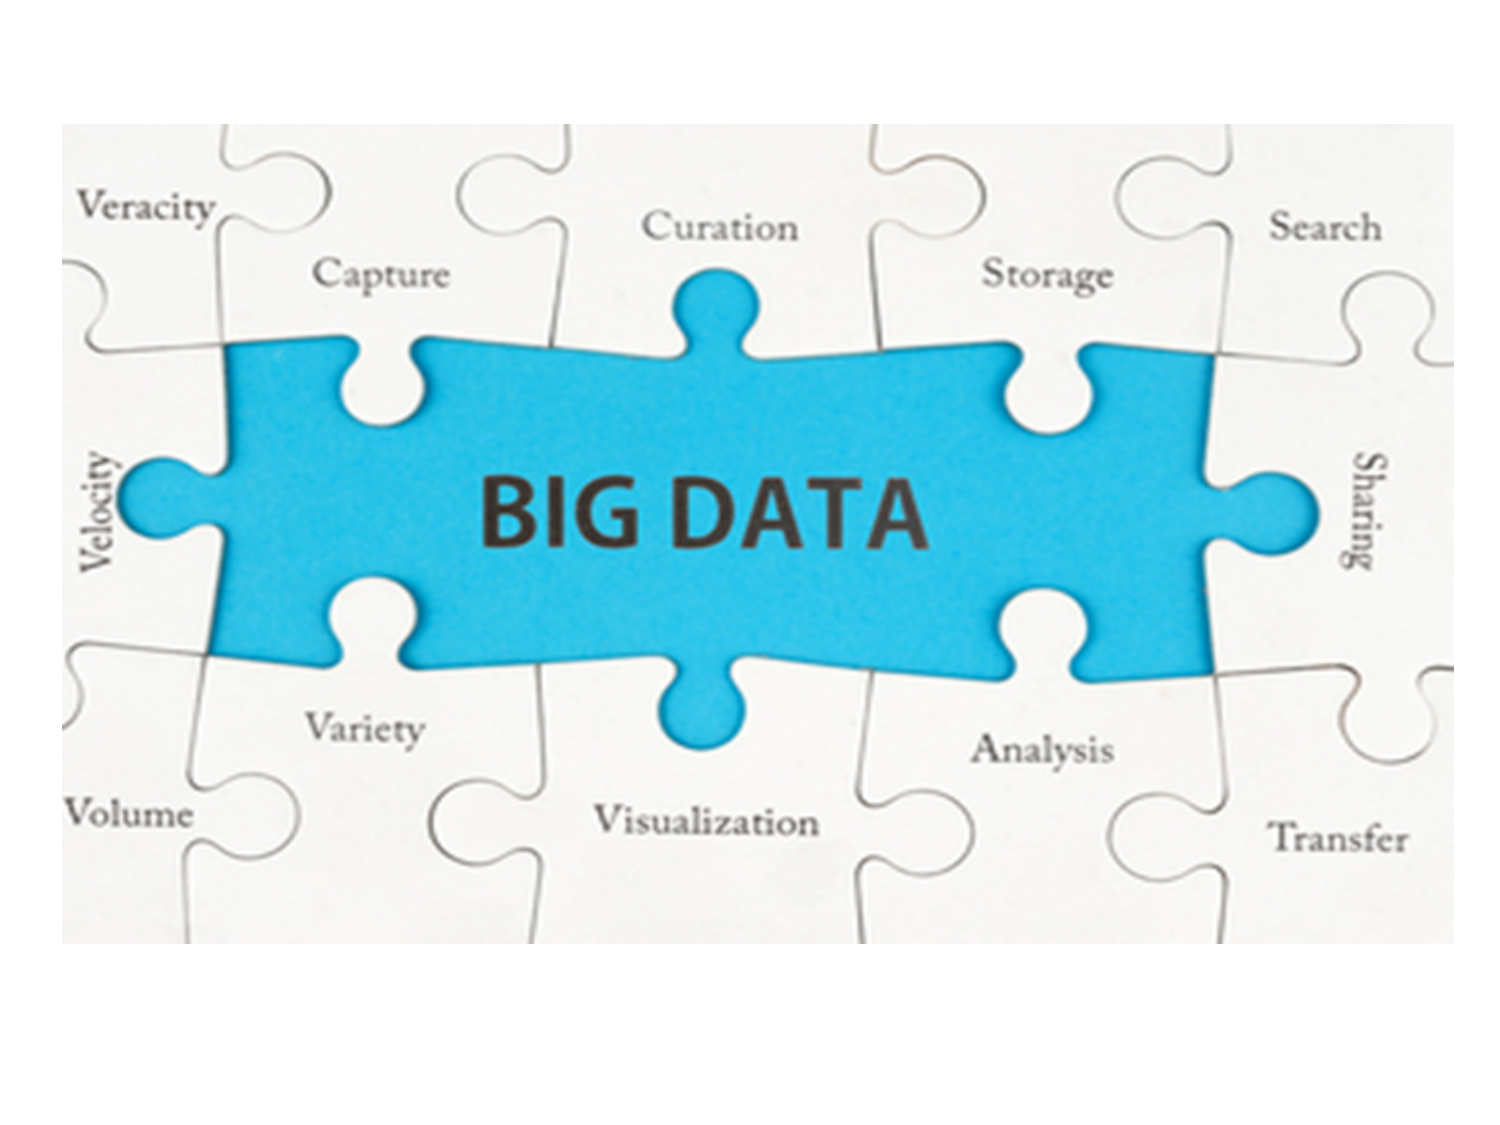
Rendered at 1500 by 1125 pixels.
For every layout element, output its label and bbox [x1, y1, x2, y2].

list [62, 124, 1454, 944]
